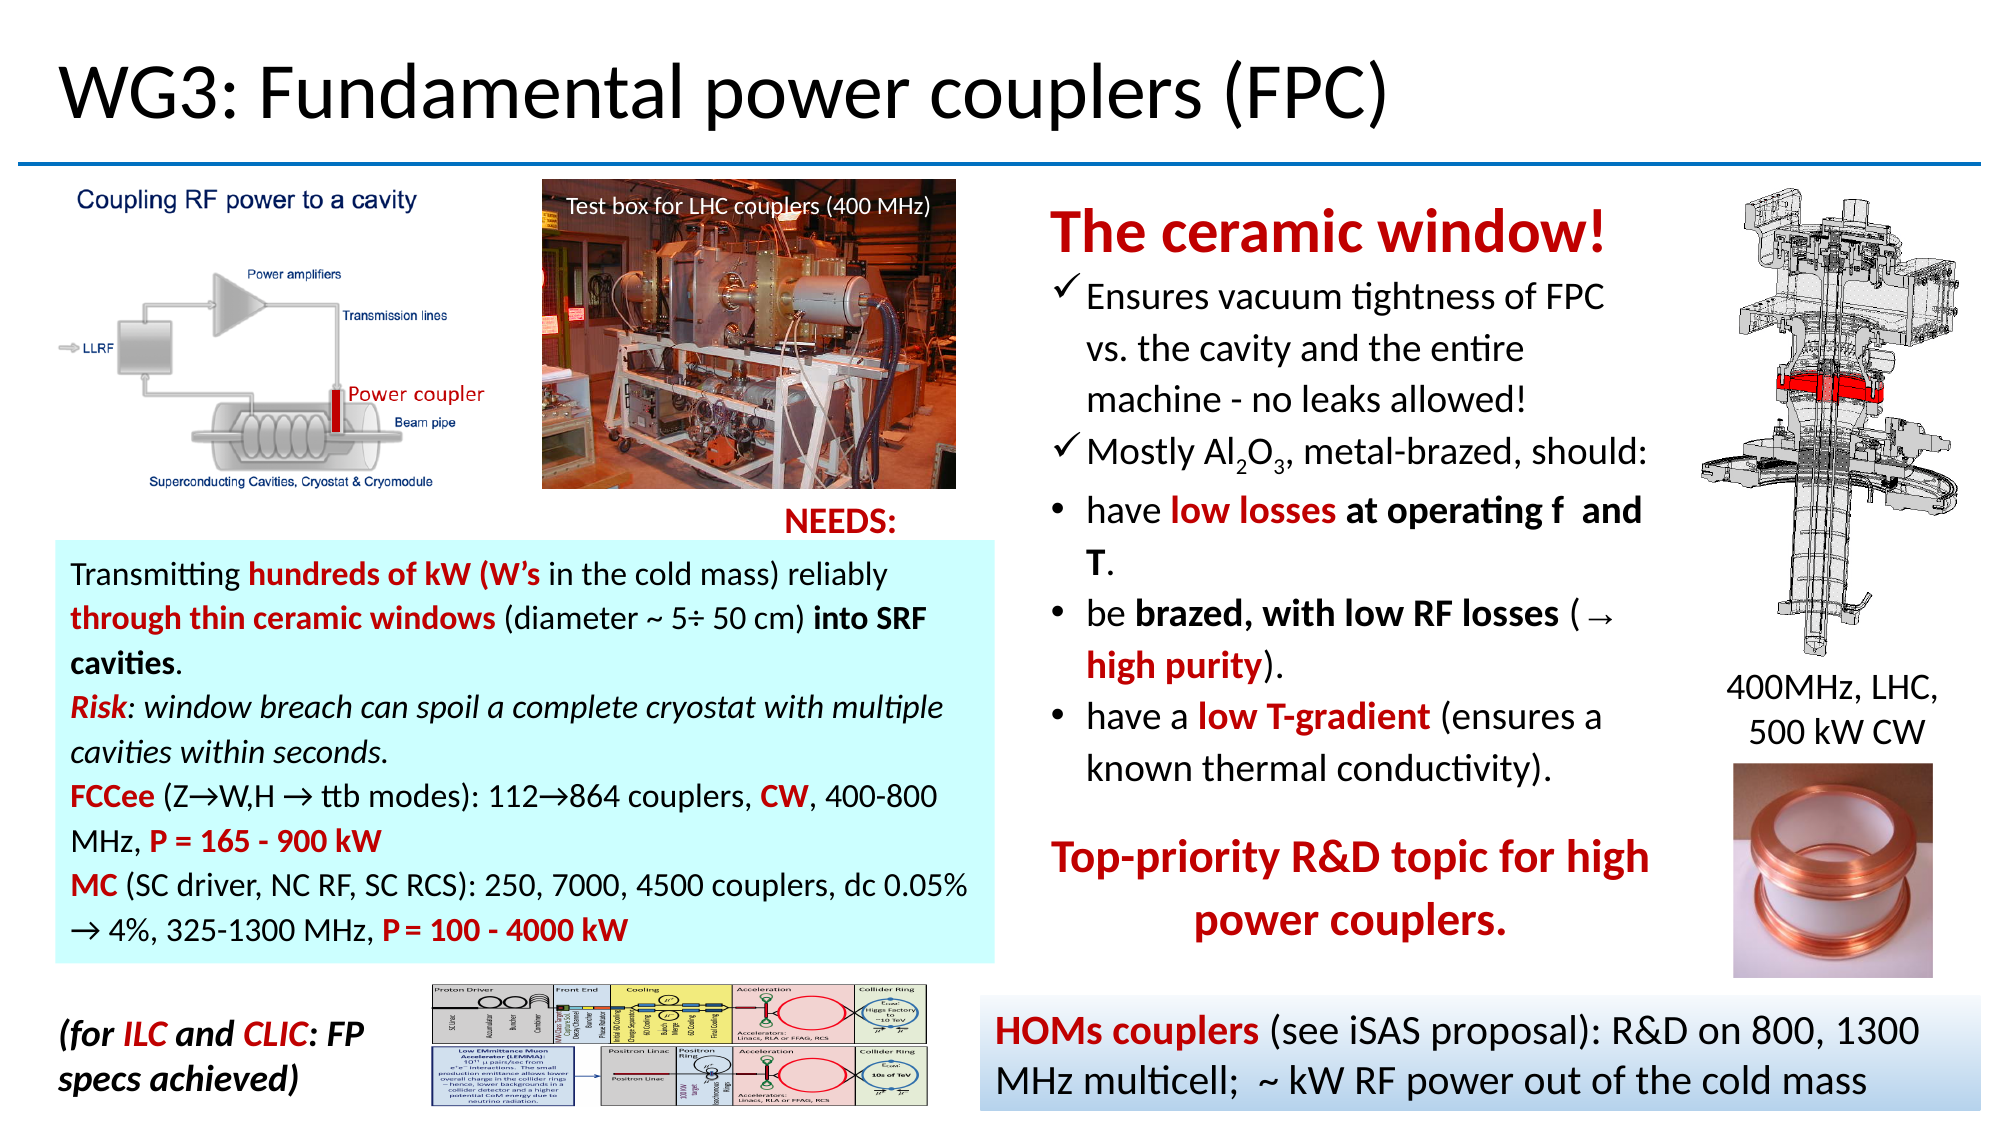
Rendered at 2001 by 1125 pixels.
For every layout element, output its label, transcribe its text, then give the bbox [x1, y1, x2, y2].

text_box (for ILC and CLIC: FP specs achieved) [43, 1002, 380, 1107]
picture [51, 179, 956, 499]
list The ceramic window! Ensures vacuum tightness of FPC vs. the cavity and the entire machine - no leaks allowed! Mostly Al2O3, metal-brazed, should: have low losses at operating f and T. be brazed, with low RF losses (→ high purity). have a low T-gradient (ensures a known thermal conductivity). Top-priority R&D topic for high power couplers. [1035, 175, 1667, 995]
list Transmitting hundreds of kW (W’s in the cold mass) reliably through thin ceramic windows (diameter ~ 5÷ 50 cm) into SRF cavities. Risk: window breach can spoil a complete cryostat with multiple cavities within seconds. FCCee (Z→W,H → ttb modes): 112→864 couplers, CW, 400-800 MHz, P = 165 - 900 kW MC (SC driver, NC RF, SC RCS): 250, 7000, 4500 couplers, dc 0.05% → 4%, 325-1300 MHz, P = 100 - 4000 kW [55, 540, 995, 964]
picture [1696, 170, 1970, 664]
text_box NEEDS: [769, 489, 913, 549]
text_box 400MHz, LHC, 500 kW CW [1607, 654, 2000, 760]
picture [431, 983, 929, 1107]
text_box HOMs couplers (see iSAS proposal): R&D on 800, 1300 MHz multicell; ~ kW RF power out of the cold mass [980, 995, 1981, 1111]
picture [1725, 764, 1940, 978]
title WG3: Fundamental power couplers (FPC) [43, 41, 1590, 144]
